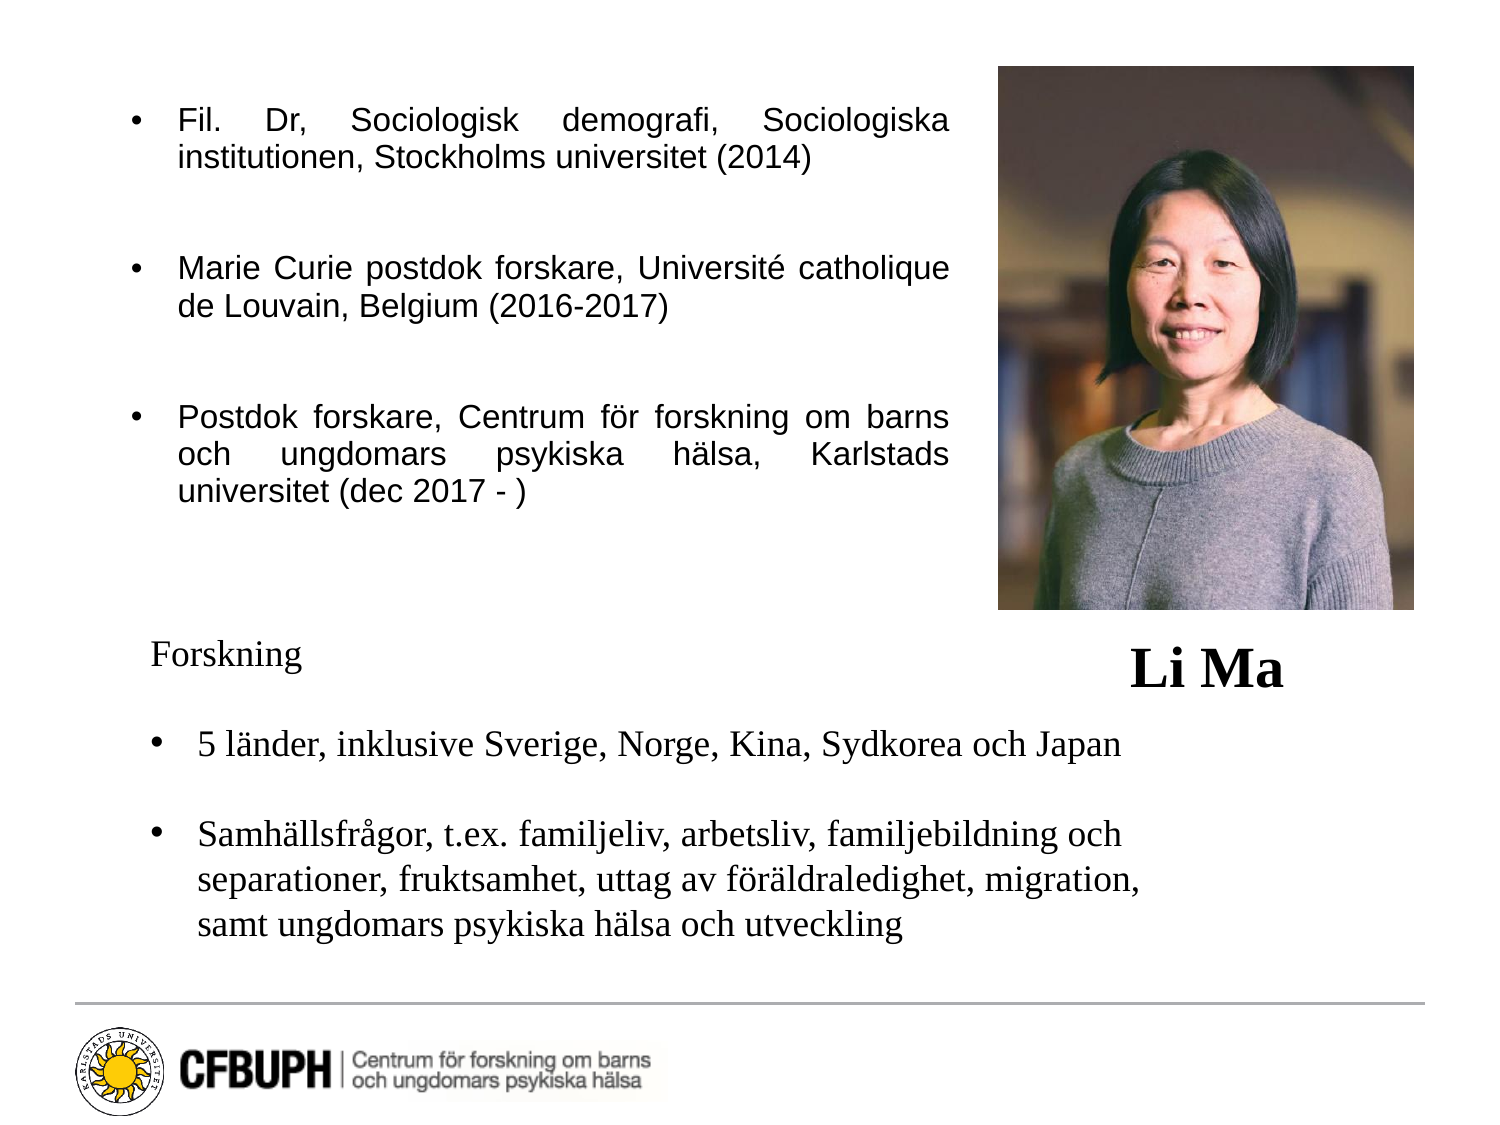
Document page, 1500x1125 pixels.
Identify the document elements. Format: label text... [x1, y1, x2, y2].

table_header Fil. Dr, Sociologisk demografi, Sociologiska institutionen, Stockholms universitet (2014) [113, 103, 969, 249]
picture [997, 66, 1414, 610]
text_box Li Ma [1116, 622, 1376, 707]
picture [75, 1027, 135, 1116]
table_cell Marie Curie postdok forskare, Université catholique de Louvain, Belgium (2016-2017) Postdok forskare, Centrum för forskning om barns och ungdomars psykiska hälsa, Karlstads universitet (dec 2017 - ) [113, 251, 969, 768]
text_box Forskning 5 länder, inklusive Sverige, Norge, Kina, Sydkorea och Japan Samhällsfrågor, t.ex. familjeliv, arbetsliv, familjebildning och separationer, fruktsamhet, uttag av föräldraledighet, migration, samt ungdomars psykiska hälsa och utveckling [135, 621, 1223, 1125]
